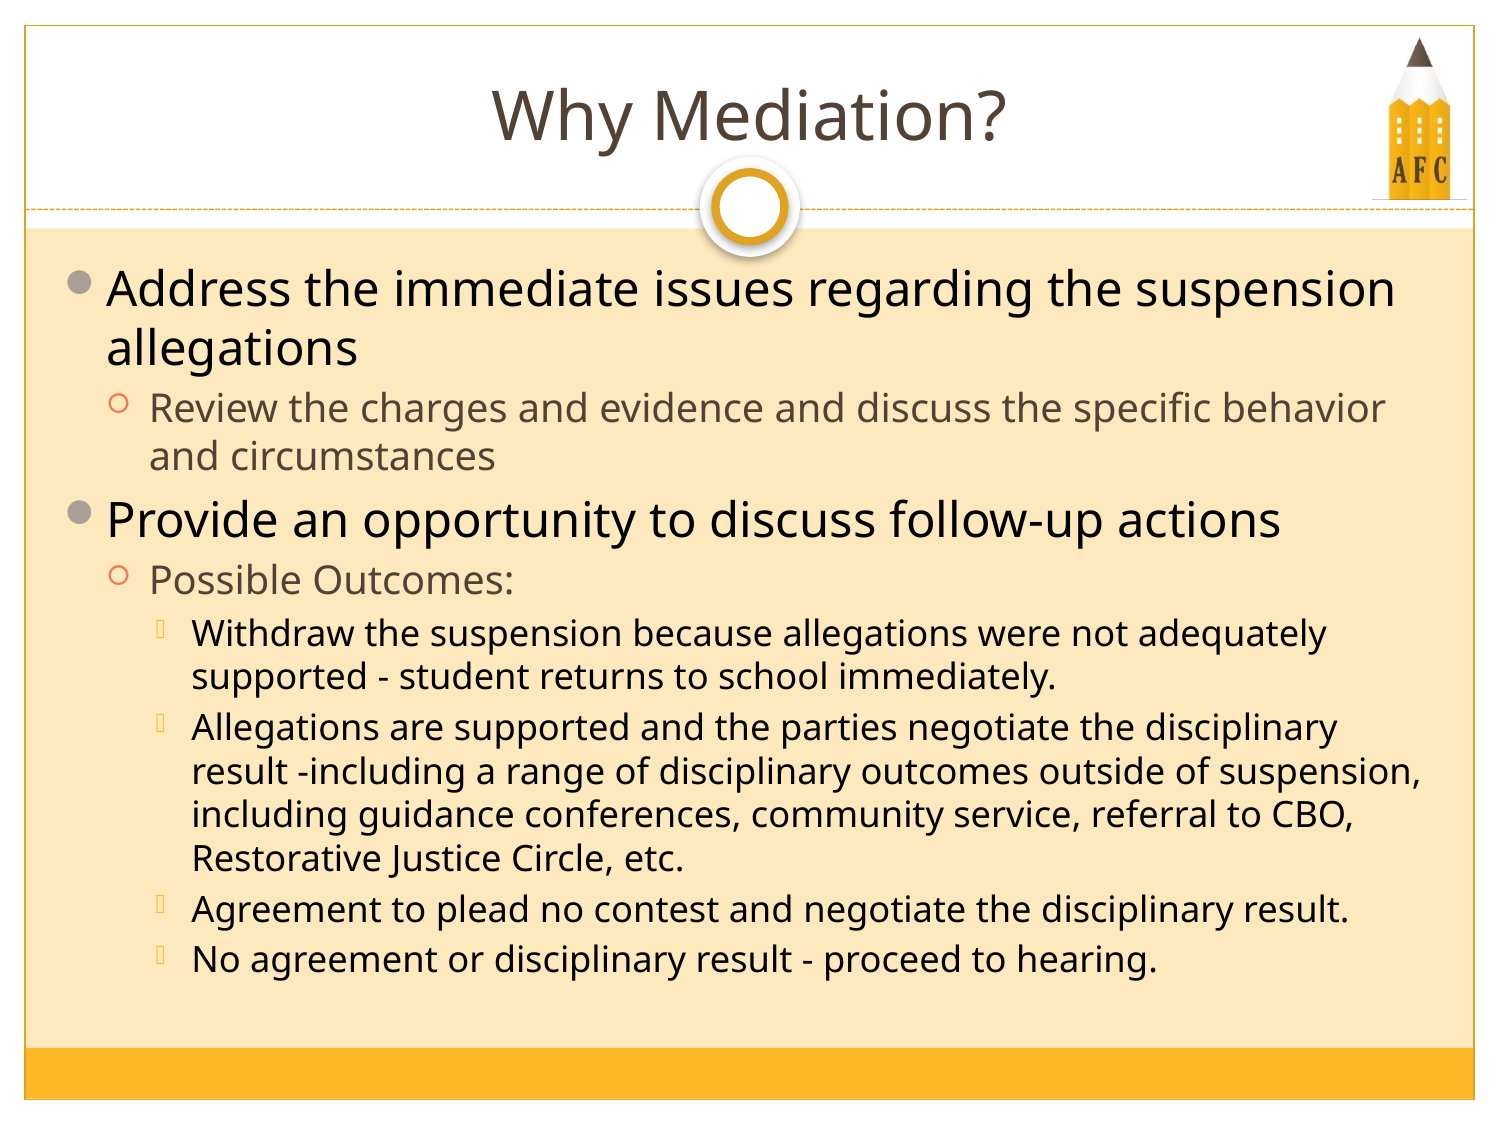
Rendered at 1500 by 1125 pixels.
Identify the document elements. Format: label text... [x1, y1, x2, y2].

picture [1372, 37, 1467, 201]
list Address the immediate issues regarding the suspension allegations Review the charges and evidence and discuss the specific behavior and circumstances Provide an opportunity to discuss follow-up actions Possible Outcomes: Withdraw the suspension because allegations were not adequately supported - student returns to school immediately. Allegations are supported and the parties negotiate the disciplinary result -including a range of disciplinary outcomes outside of suspension, including guidance conferences, community service, referral to CBO, Restorative Justice Circle, etc. Agreement to plead no contest and negotiate the disciplinary result. No agreement or disciplinary result - proceed to hearing. [49, 250, 1445, 1001]
title Why Mediation? [49, 37, 1369, 162]
